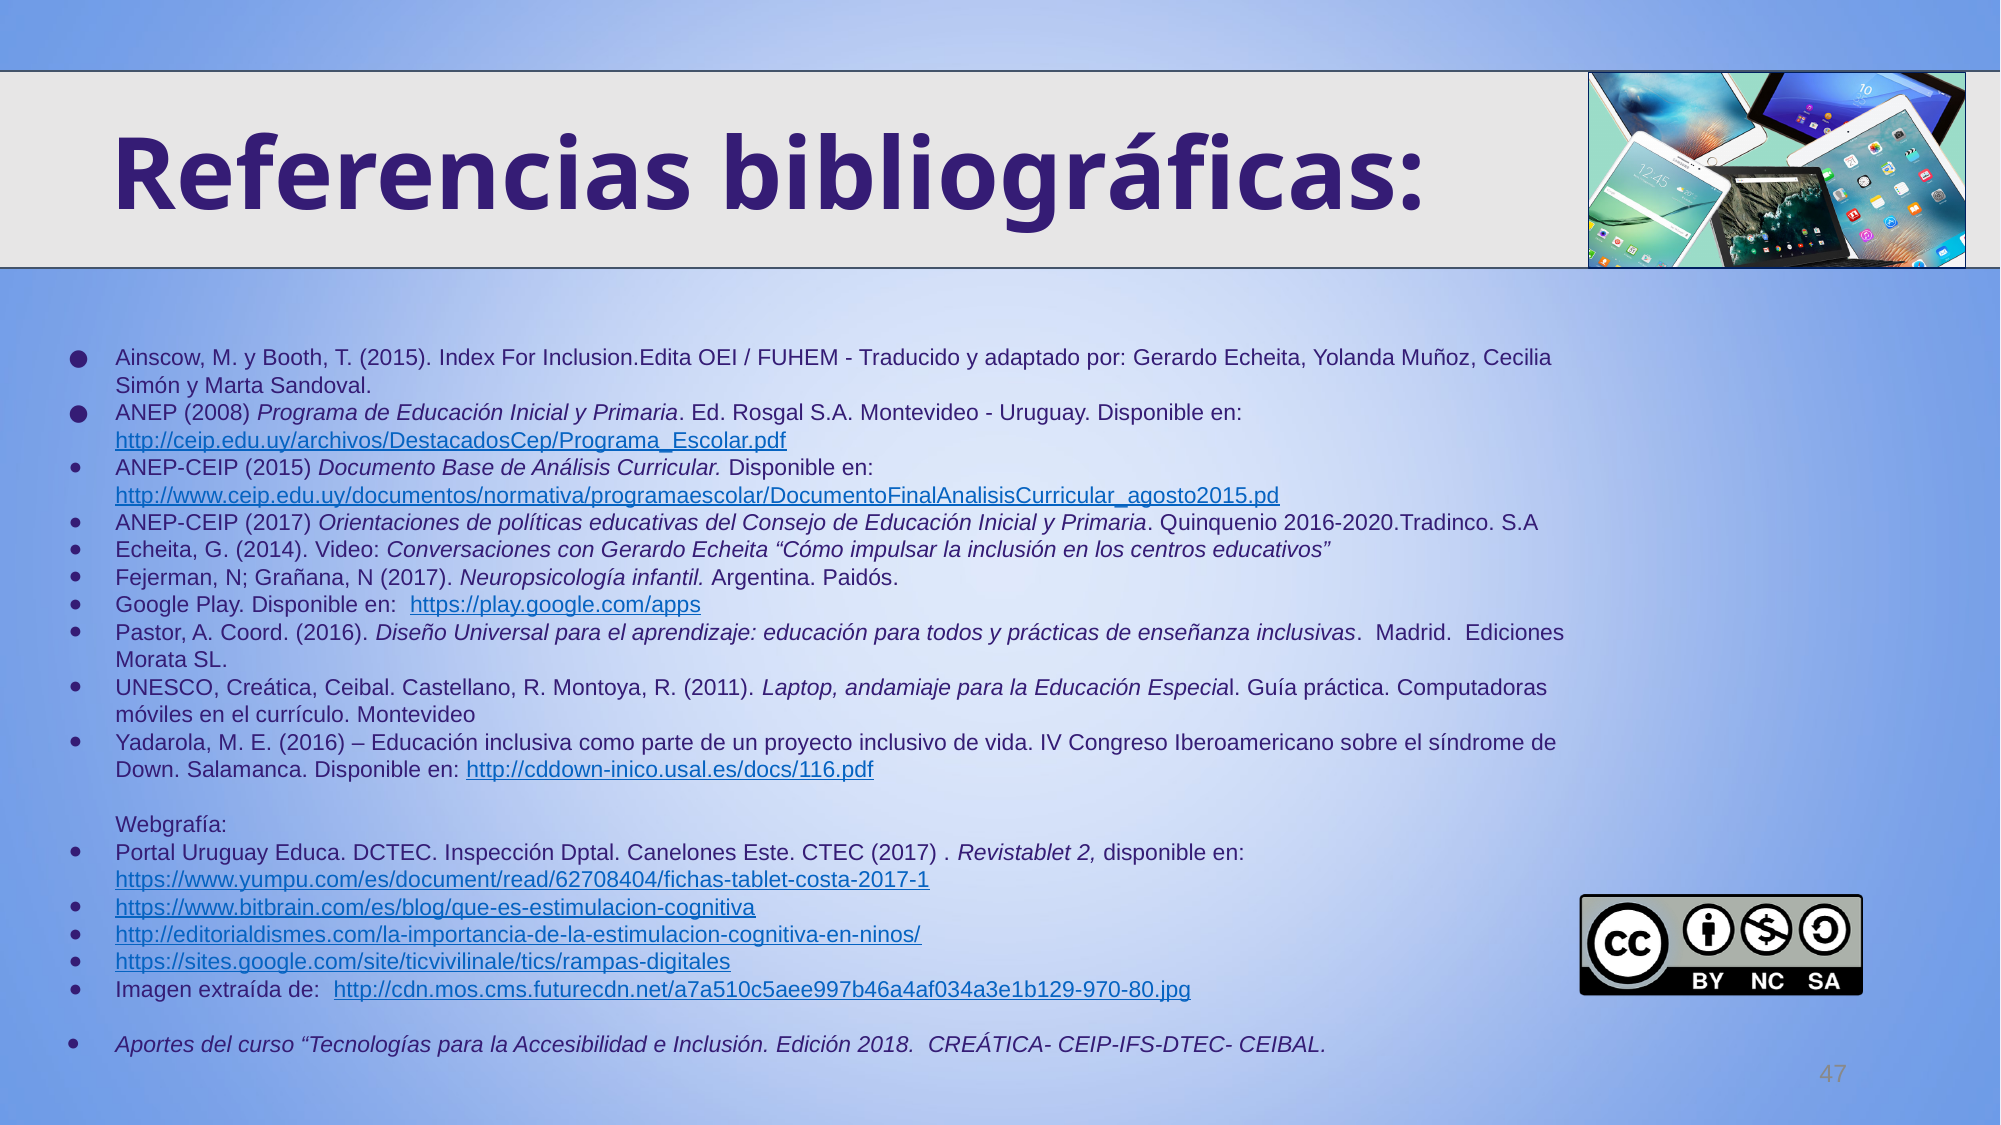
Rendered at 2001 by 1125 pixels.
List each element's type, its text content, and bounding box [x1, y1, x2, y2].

picture [1957, 235, 1966, 245]
text_box [0, 70, 2000, 268]
picture [0, 0, 2001, 1125]
text_box Referencias bibliográficas: [90, 90, 1584, 248]
text_box Ainscow, M. y Booth, T. (2015). Index For Inclusion.Edita OEI / FUHEM - Traducido y adaptado por: Gerardo Echeita, Yolanda Muñoz, Cecilia Simón y Marta Sandoval. ANEP (2008) Programa de Educación Inicial y Primaria. Ed. Rosgal S.A. Montevideo - Uruguay. Disponible en: http://ceip.edu.uy/archivos/DestacadosCep/Programa_Escolar.pdf ANEP-CEIP (2015) Documento Base de Análisis Curricular. Disponible en: http://www.ceip.edu.uy/documentos/normativa/programaescolar/DocumentoFinalAnalisisCurricular_agosto2015.pd ANEP-CEIP (2017) Orientaciones de políticas educativas del Consejo de Educación Inicial y Primaria. Quinquenio 2016-2020.Tradinco. S.A Echeita, G. (2014). Video: Conversaciones con Gerardo Echeita “Cómo impulsar la inclusión en los centros educativos” Fejerman, N; Grañana, N (2017). Neuropsicología infantil. Argentina. Paidós. Google Play. Disponible en: https://play.google.com/apps Pastor, A. Coord. (2016). Diseño Universal para el aprendizaje: educación para todos y prácticas de enseñanza inclusivas. Madrid. Ediciones Morata SL. UNESCO, Creática, Ceibal. Castellano, R. Montoya, R. (2011). Laptop, andamiaje para la Educación Especial. Guía práctica. Computadoras móviles en el currículo. Montevideo Yadarola, M. E. (2016) – Educación inclusiva como parte de un proyecto inclusivo de vida. IV Congreso Iberoamericano sobre el síndrome de Down. Salamanca. Disponible en: http://cddown-inico.usal.es/docs/116.pdf Webgrafía: Portal Uruguay Educa. DCTEC. Inspección Dptal. Canelones Este. CTEC (2017) . Revistablet 2, disponible en: https://www.yumpu.com/es/document/read/62708404/fichas-tablet-costa-2017-1 https://www.bitbrain.com/es/blog/que-es-estimulacion-cognitiva http://editorialdismes.com/la-importancia-de-la-estimulacion-cognitiva-en-ninos/ https://sites.google.com/site/ticvivilinale/tics/rampas-digitales Imagen extraída de: http://cdn.mos.cms.futurecdn.net/a7a510c5aee997b46a4af034a3e1b129-970-80.jpg Aportes del curso “Tecnologías para la Accesibilidad e Inclusión. Edición 2018. CREÁTICA- CEIP-IFS-DTEC- CEIBAL. [20, 692, 1590, 850]
text_box ‹#› [1412, 1042, 1863, 1103]
